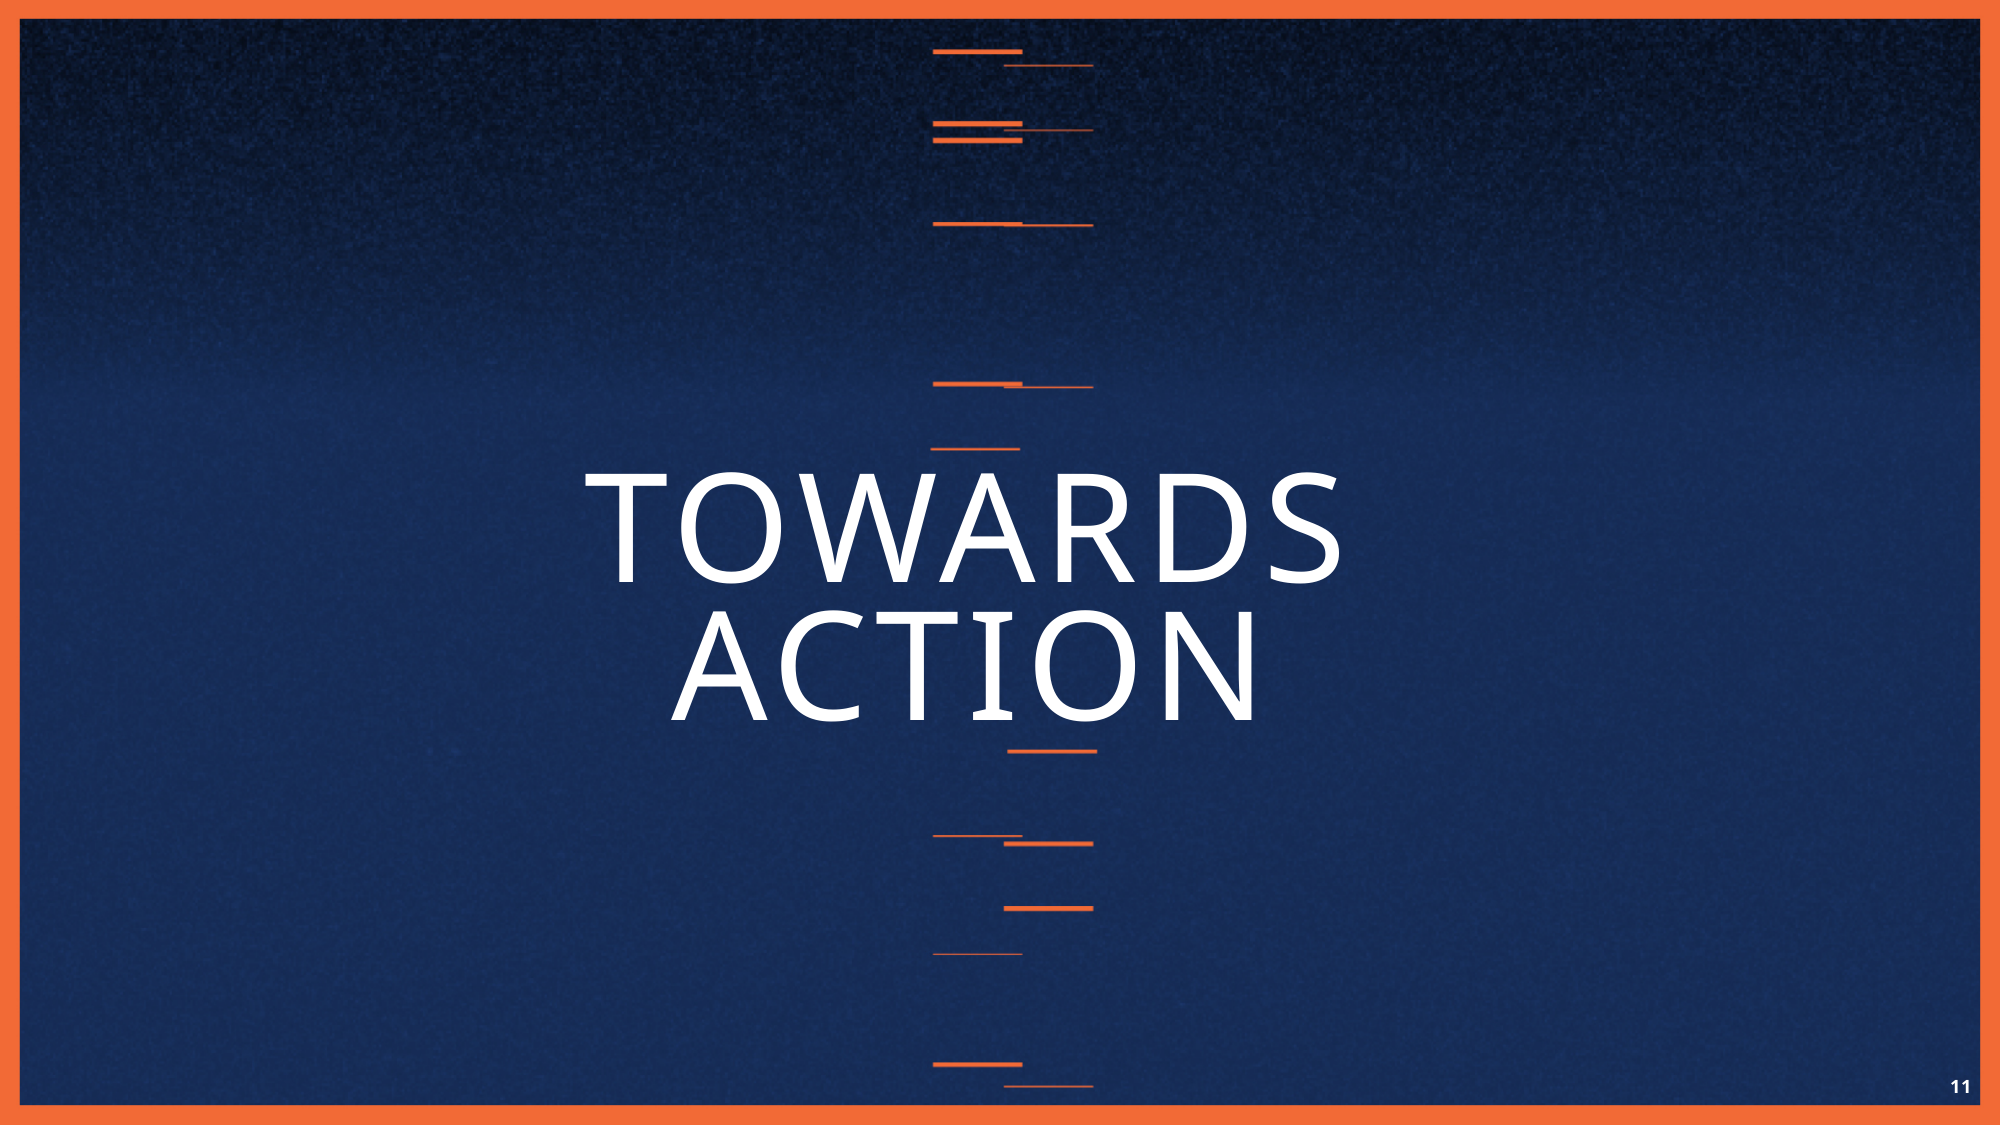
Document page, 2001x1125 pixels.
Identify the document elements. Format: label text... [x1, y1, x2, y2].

picture [0, 0, 2000, 1125]
list TOWARDS ACTION [393, 475, 1546, 754]
